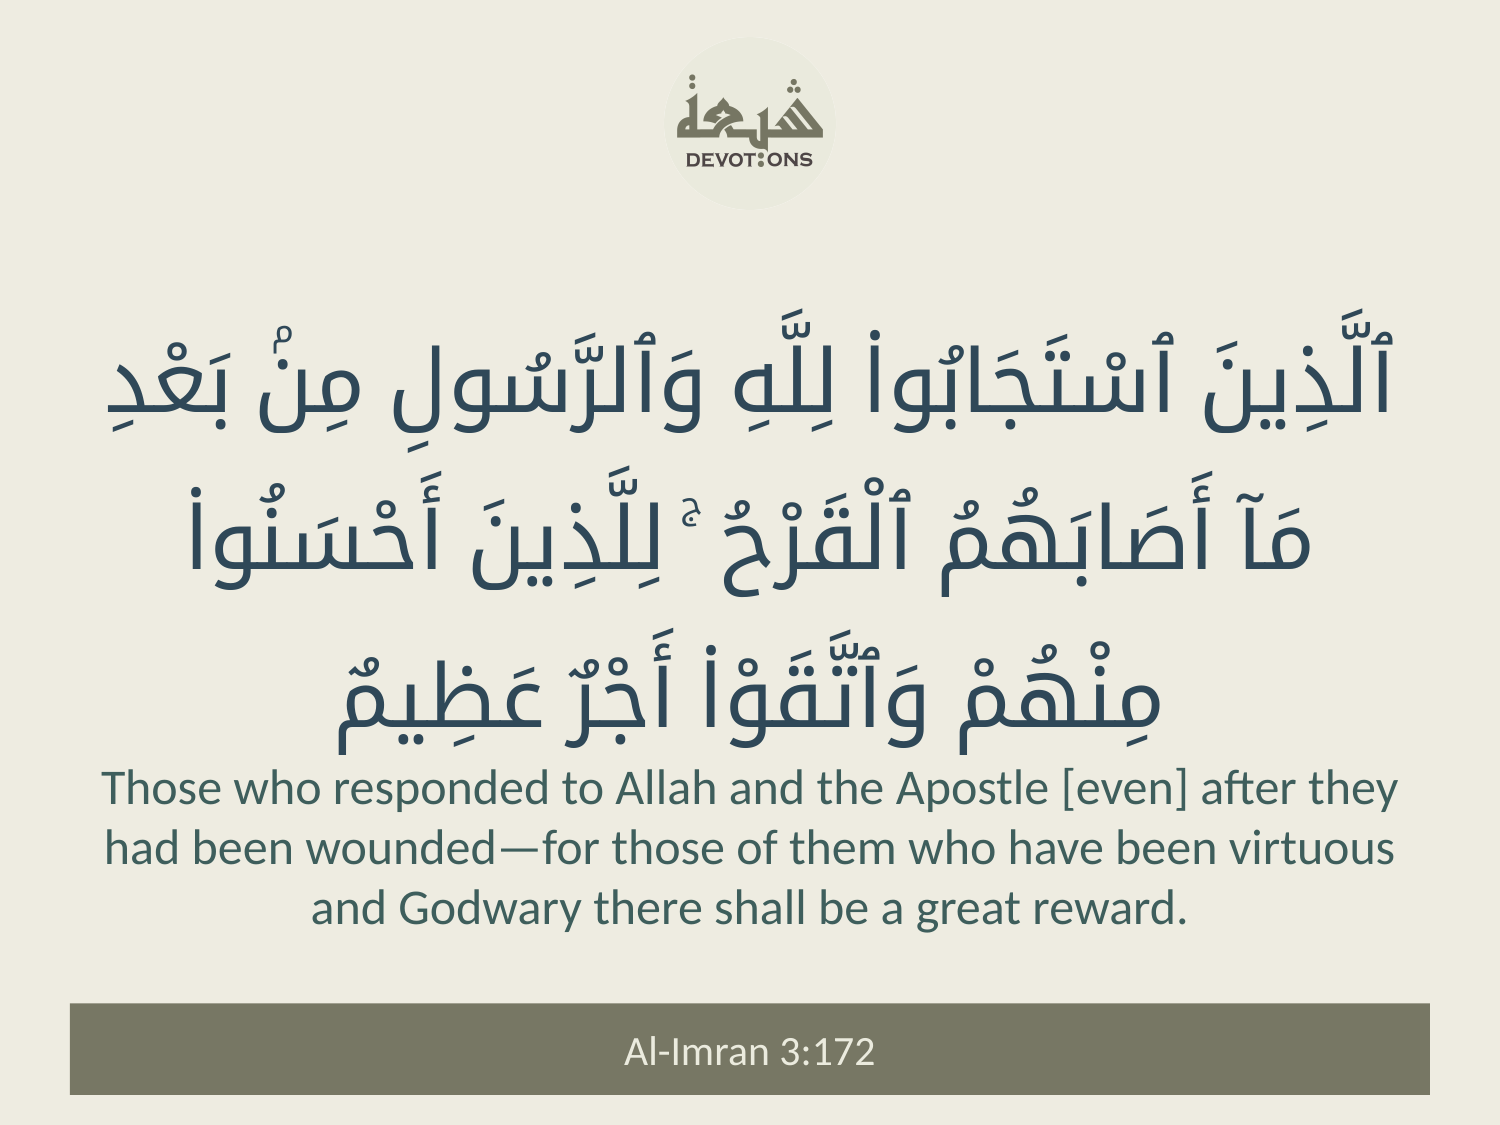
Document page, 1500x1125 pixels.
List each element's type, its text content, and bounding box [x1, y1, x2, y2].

list ٱلَّذِينَ ٱسْتَجَابُوا۟ لِلَّهِ وَٱلرَّسُولِ مِنۢ بَعْدِ مَآ أَصَابَهُمُ ٱلْقَرْحُ ۚ لِلَّذِينَ أَحْسَنُوا۟ مِنْهُمْ وَٱتَّقَوْا۟ أَجْرٌ عَظِيمٌ Those who responded to Allah and the Apostle [even] after they had been wounded—for those of them who have been virtuous and Godwary there shall be a great reward. [69, 203, 1430, 1003]
picture [656, 29, 844, 203]
list Al-Imran 3:172 [69, 1003, 1430, 1095]
